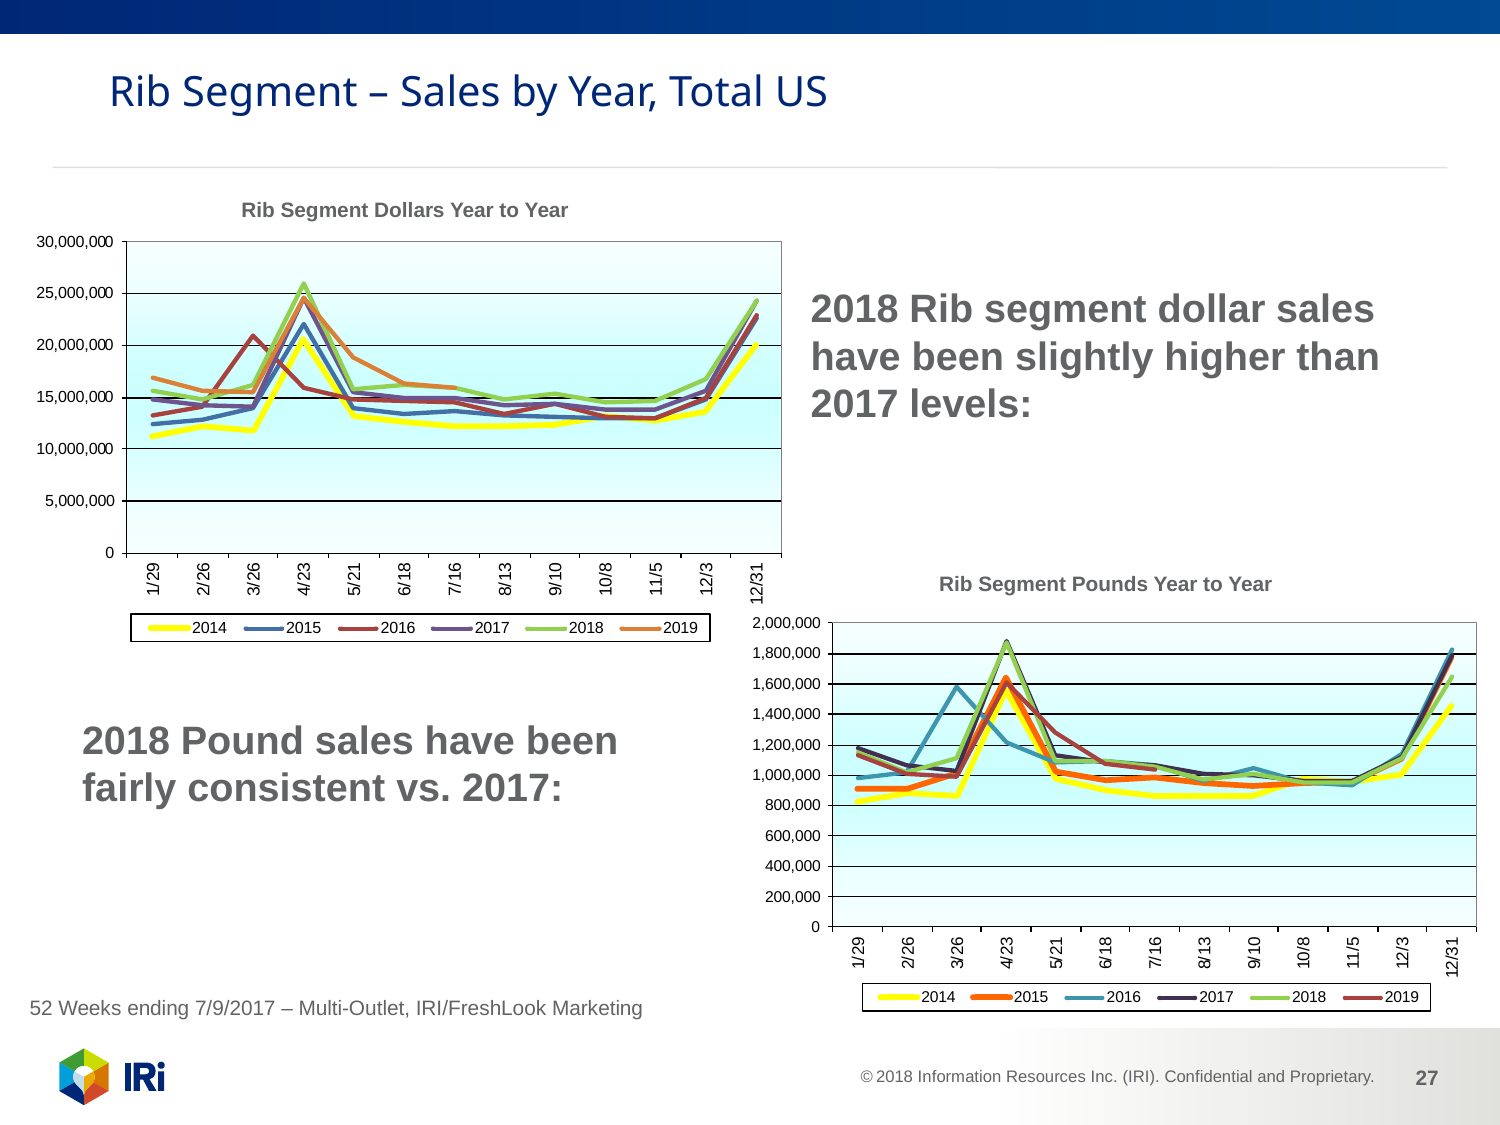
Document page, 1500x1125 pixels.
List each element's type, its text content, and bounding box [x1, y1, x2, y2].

text_box Rib Segment Dollars Year to Year [226, 189, 648, 221]
text_box Rib Segment – Sales by Year, Total US [94, 37, 1425, 142]
text_box Rib Segment Pounds Year to Year [924, 563, 1357, 603]
text_box 2018 Pound sales have been fairly consistent vs. 2017: [67, 707, 714, 818]
picture [12, 222, 1489, 1022]
text_box 2018 Rib segment dollar sales have been slightly higher than 2017 levels: [798, 276, 1446, 434]
text_box 52 Weeks ending 7/9/2017 – Multi-Outlet, IRI/FreshLook Marketing [14, 987, 659, 1028]
